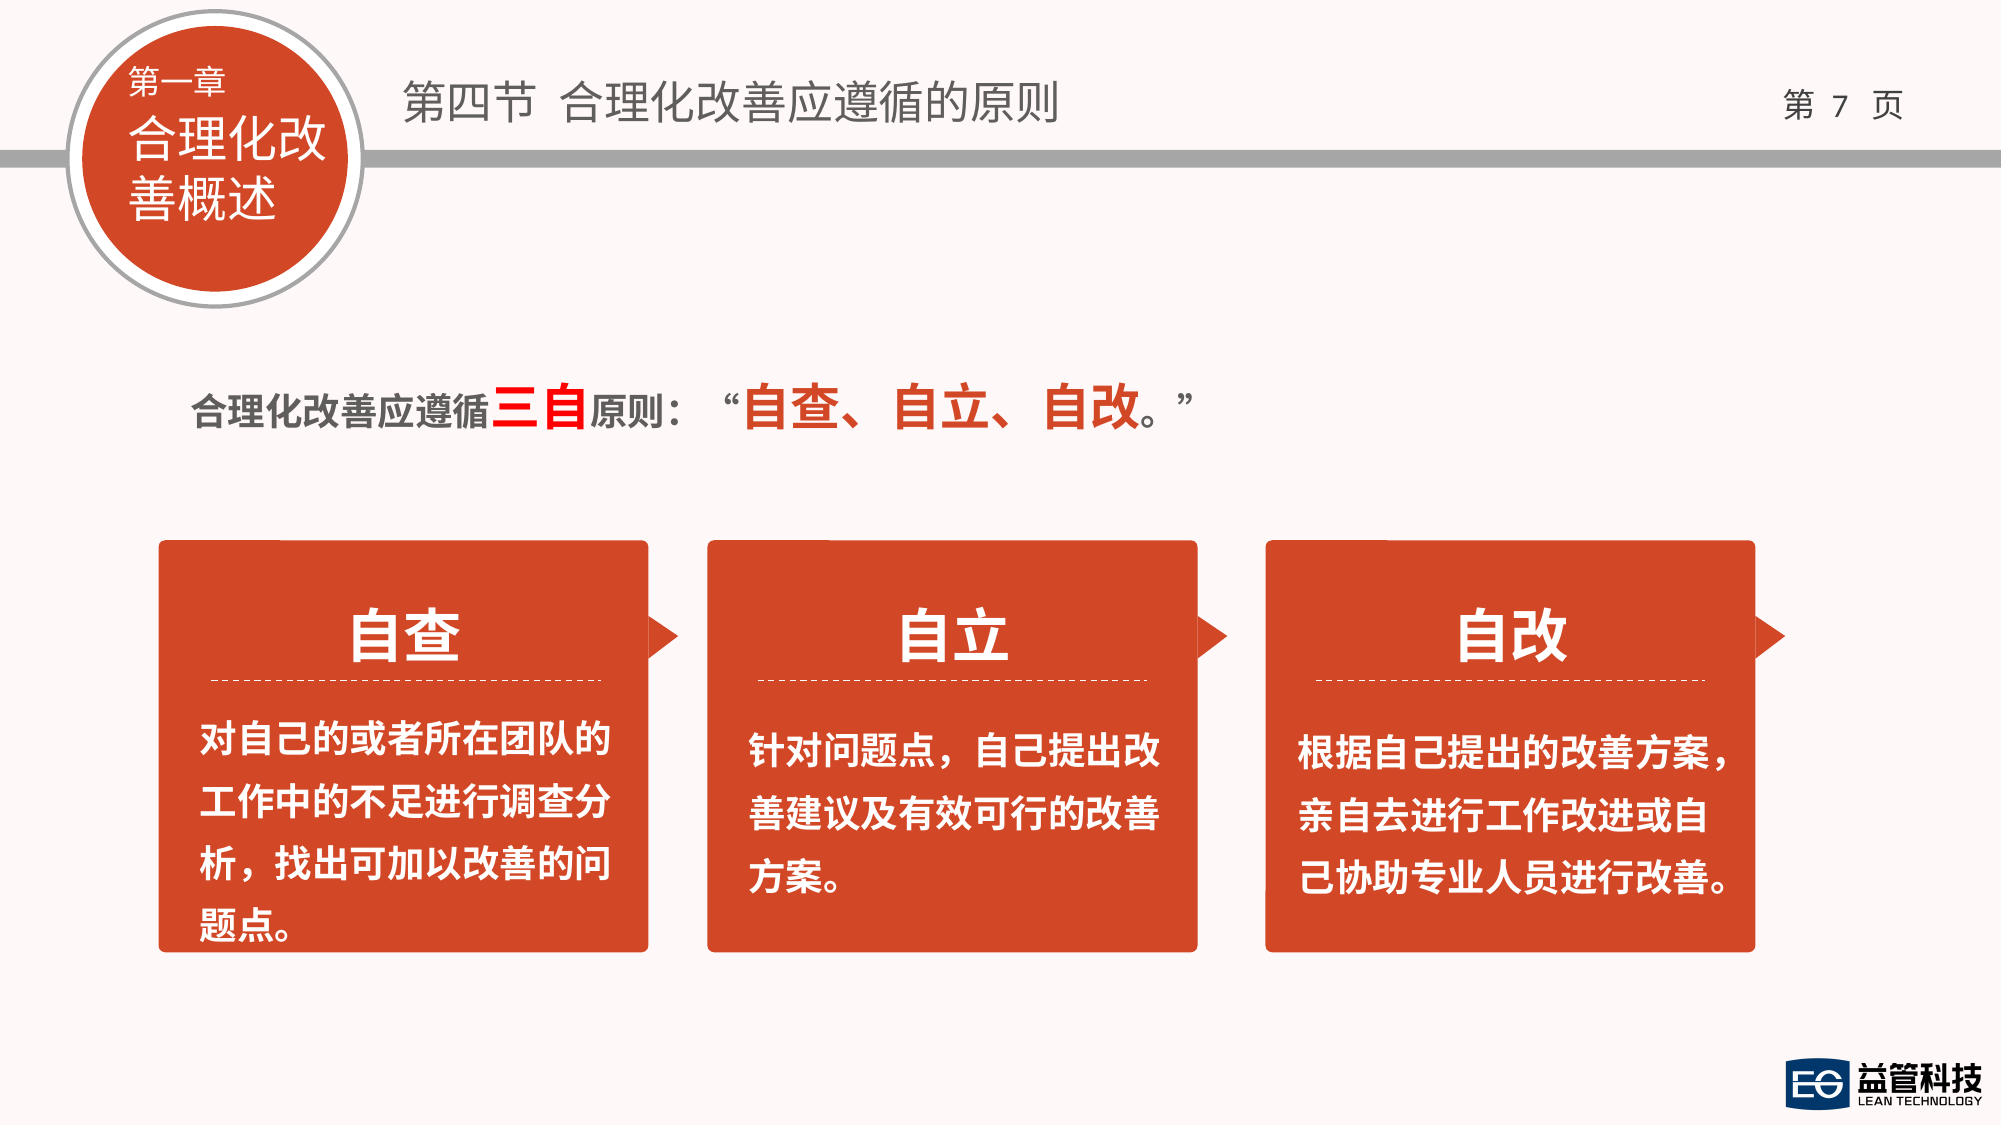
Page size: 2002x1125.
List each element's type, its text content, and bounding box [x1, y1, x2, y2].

text_box 第四节 合理化改善应遵循的原则 [386, 66, 1202, 137]
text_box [1265, 540, 1786, 953]
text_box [158, 540, 679, 953]
picture [1780, 1046, 1989, 1125]
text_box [707, 540, 1228, 953]
text_box 合理化改善应遵循三自原则：“自查、自立、自改。” [175, 349, 1464, 443]
